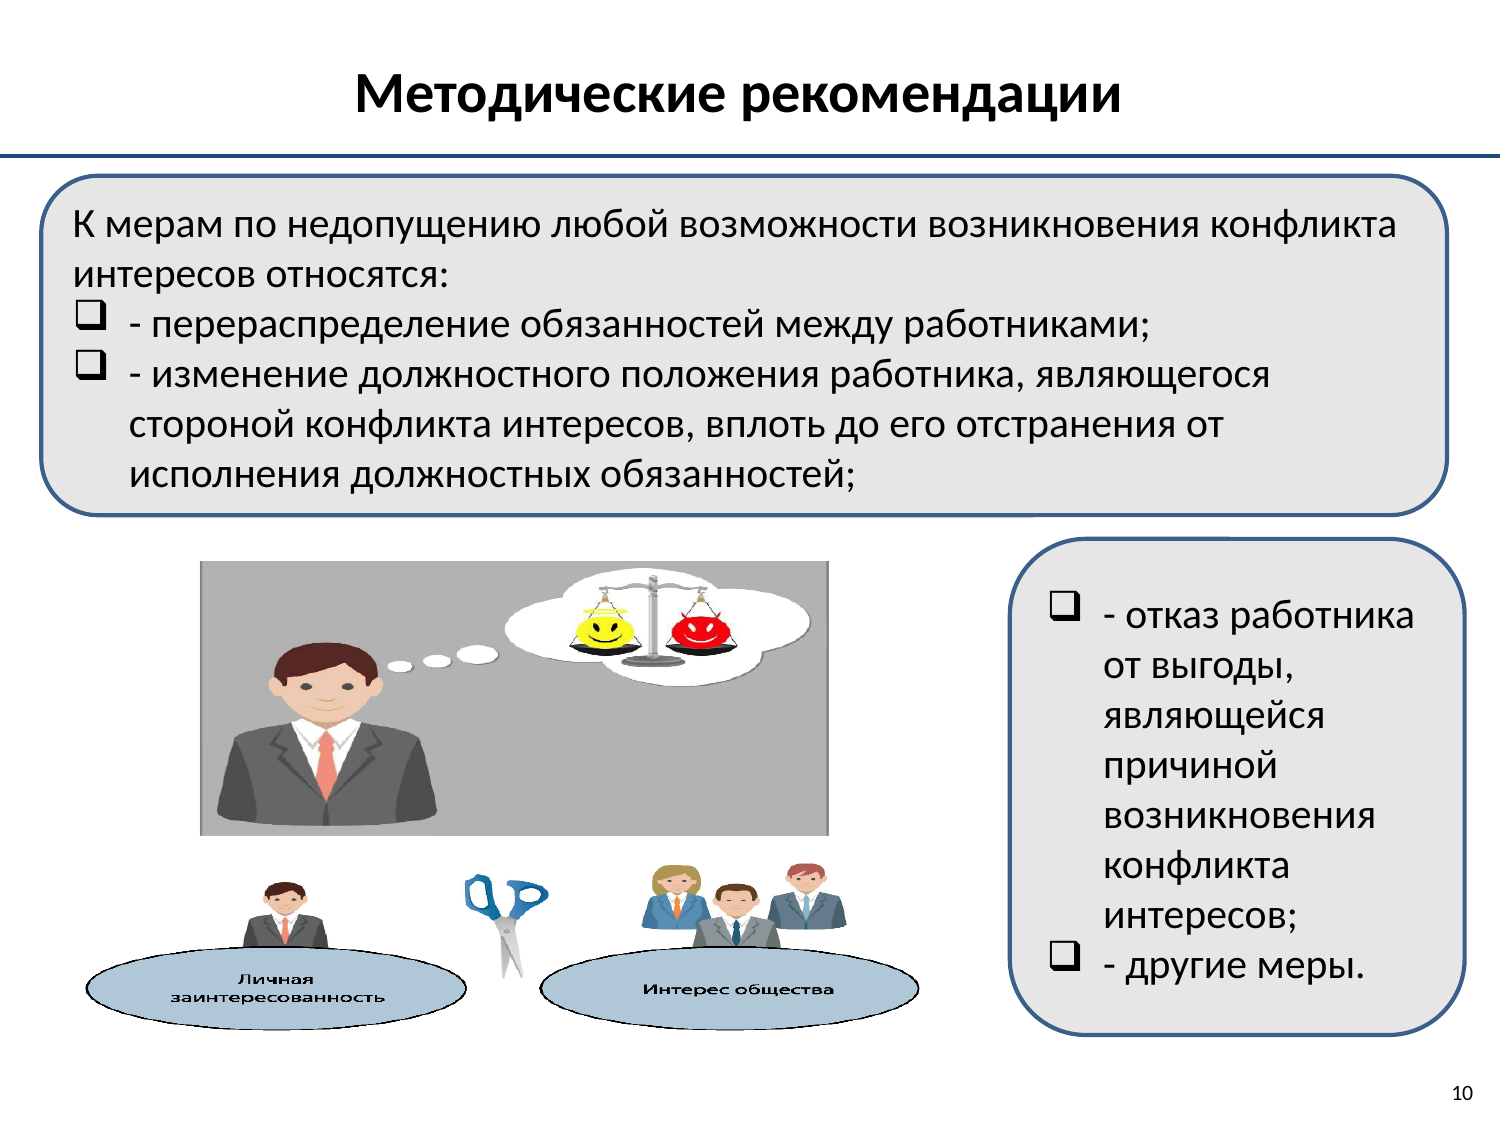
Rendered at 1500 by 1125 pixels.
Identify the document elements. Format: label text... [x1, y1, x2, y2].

text_box - отказ работника от выгоды, являющейся причиной возникновения конфликта интересов; - другие меры. [1007, 536, 1467, 1038]
picture [76, 553, 928, 1039]
text_box К мерам по недопущению любой возможности возникновения конфликта интересов относятся: - перераспределение обязанностей между работниками; - изменение должностного положения работника, являющегося стороной конфликта интересов, вплоть до его отстранения от исполнения должностных обязанностей; [39, 173, 1450, 518]
text_box Методические рекомендации [0, 46, 1489, 132]
